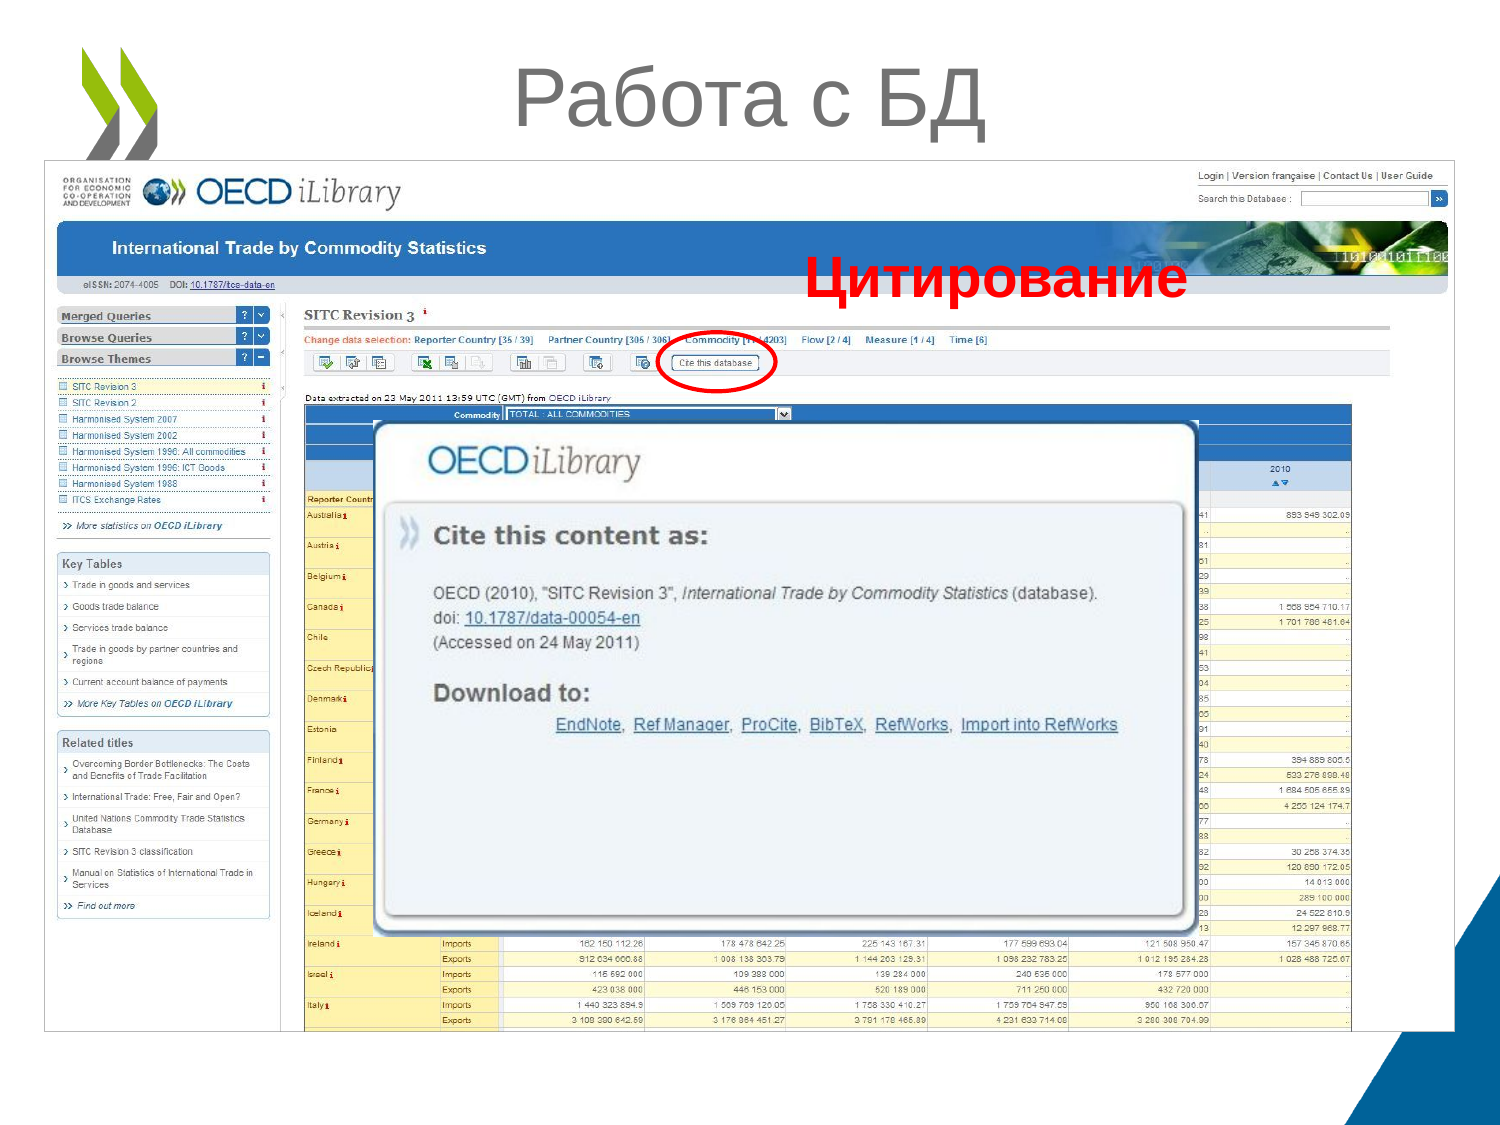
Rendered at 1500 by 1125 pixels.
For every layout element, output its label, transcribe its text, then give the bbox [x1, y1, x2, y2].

picture [44, 160, 1500, 1125]
text_box Работа с БД [230, 42, 1270, 145]
